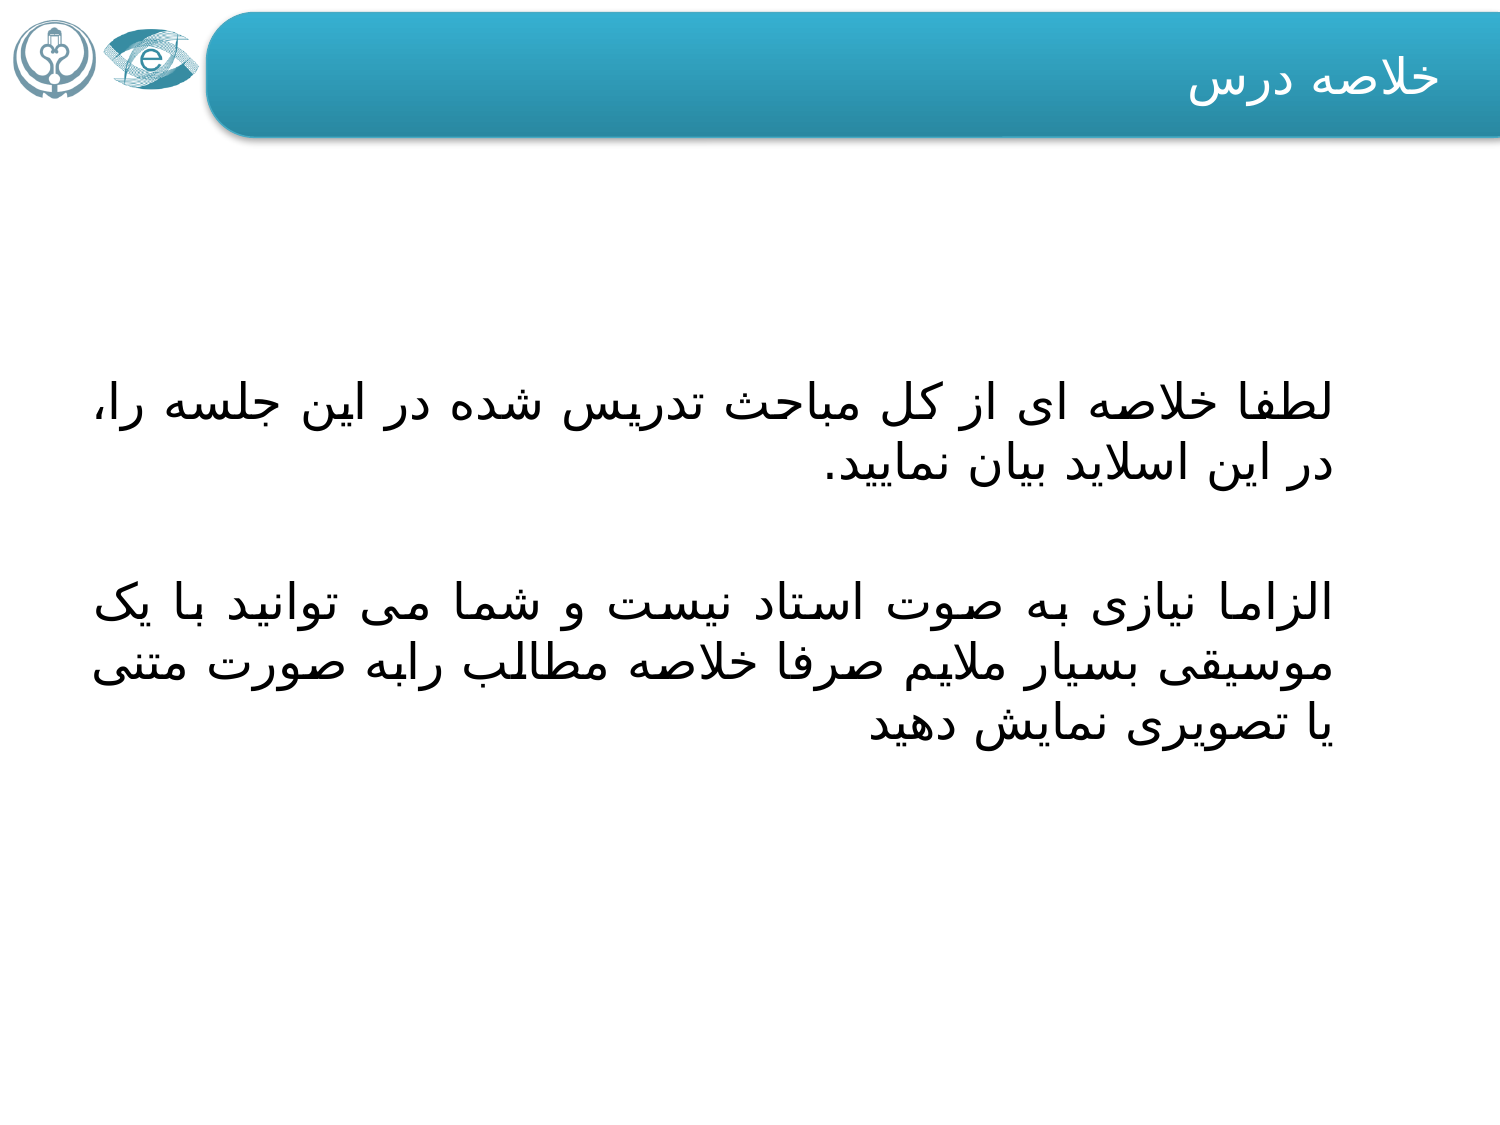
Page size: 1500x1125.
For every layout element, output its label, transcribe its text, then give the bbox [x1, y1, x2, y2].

list لطفا خلاصه ای از کل مباحث تدریس شده در این جلسه را، در این اسلاید بیان نمایید. الزاما نیازی به صوت استاد نیست و شما می توانید با یک موسیقی بسیار ملایم صرفا خلاصه مطالب رابه صورت متنی یا تصویری نمایش دهید [74, 361, 1426, 1006]
text_box خلاصه درس [357, 5, 1461, 144]
